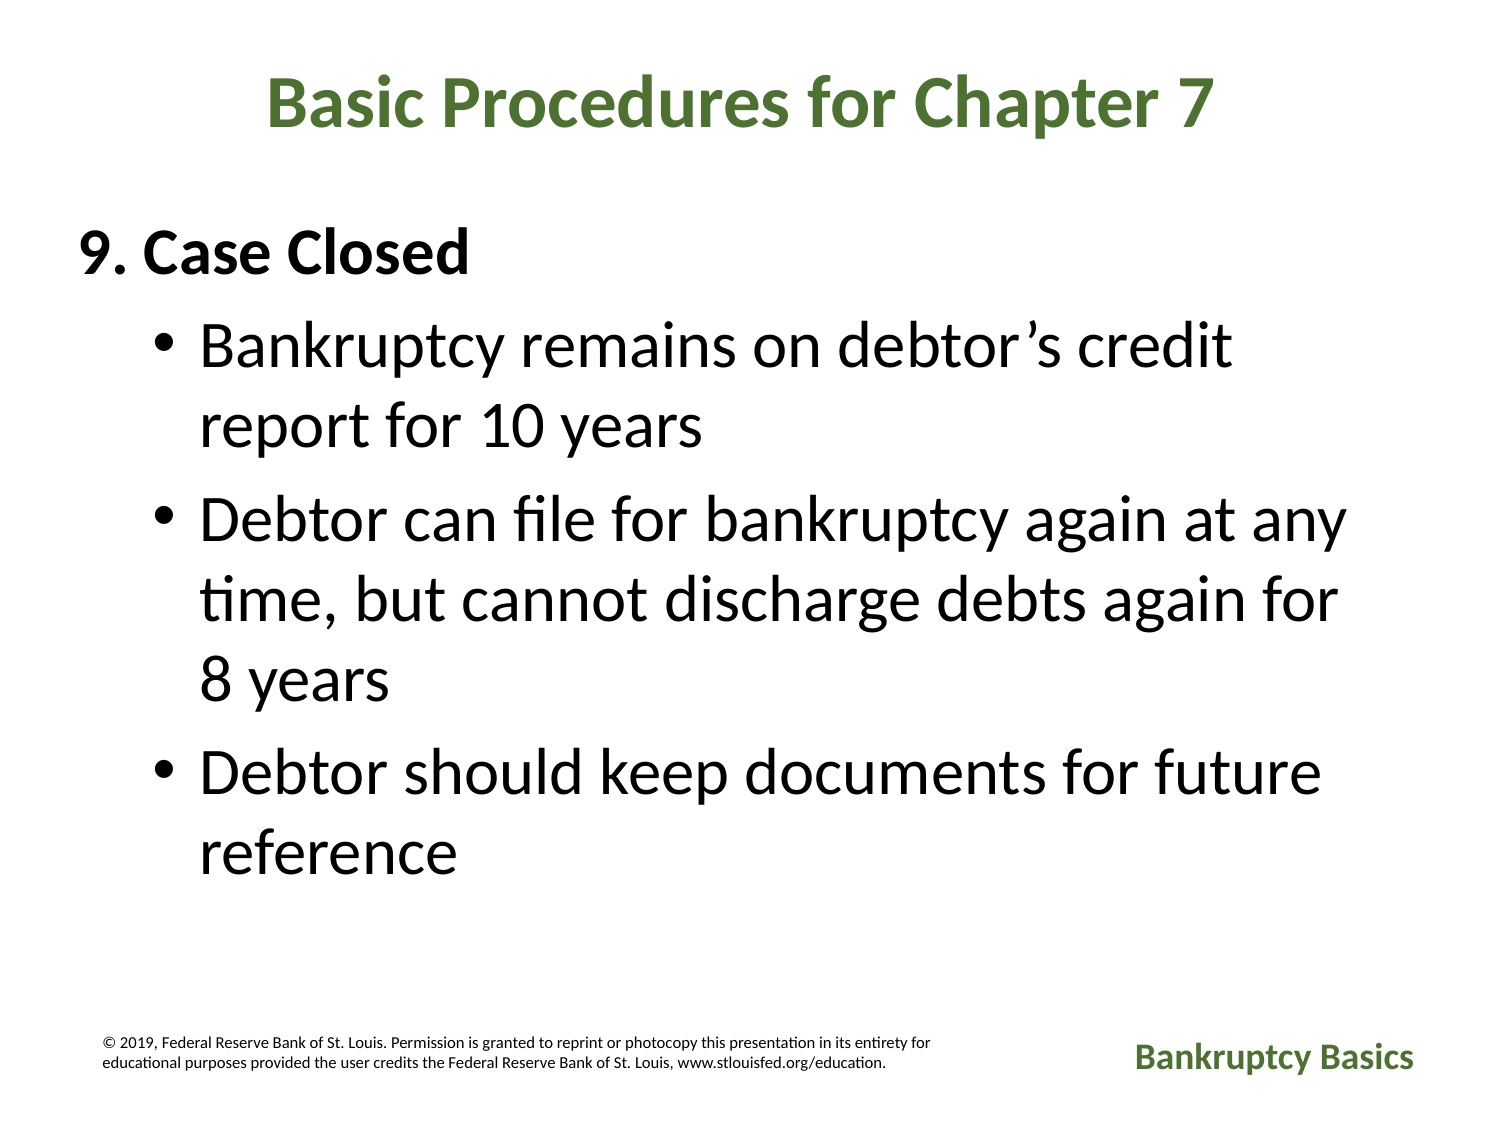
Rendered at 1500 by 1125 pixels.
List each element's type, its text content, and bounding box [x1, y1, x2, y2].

text_box © 2019, Federal Reserve Bank of St. Louis. Permission is granted to reprint or photocopy this presentation in its entirety for educational purposes provided the user credits the Federal Reserve Bank of St. Louis, www.stlouisfed.org/education. [87, 1024, 994, 1080]
list 9. Case Closed Bankruptcy remains on debtor’s credit report for 10 years Debtor can file for bankruptcy again at any time, but cannot discharge debts again for 8 years Debtor should keep documents for future reference [62, 200, 1400, 943]
text_box Bankruptcy Basics [1112, 1024, 1438, 1085]
text_box Basic Procedures for Chapter 7 [24, 45, 1475, 151]
